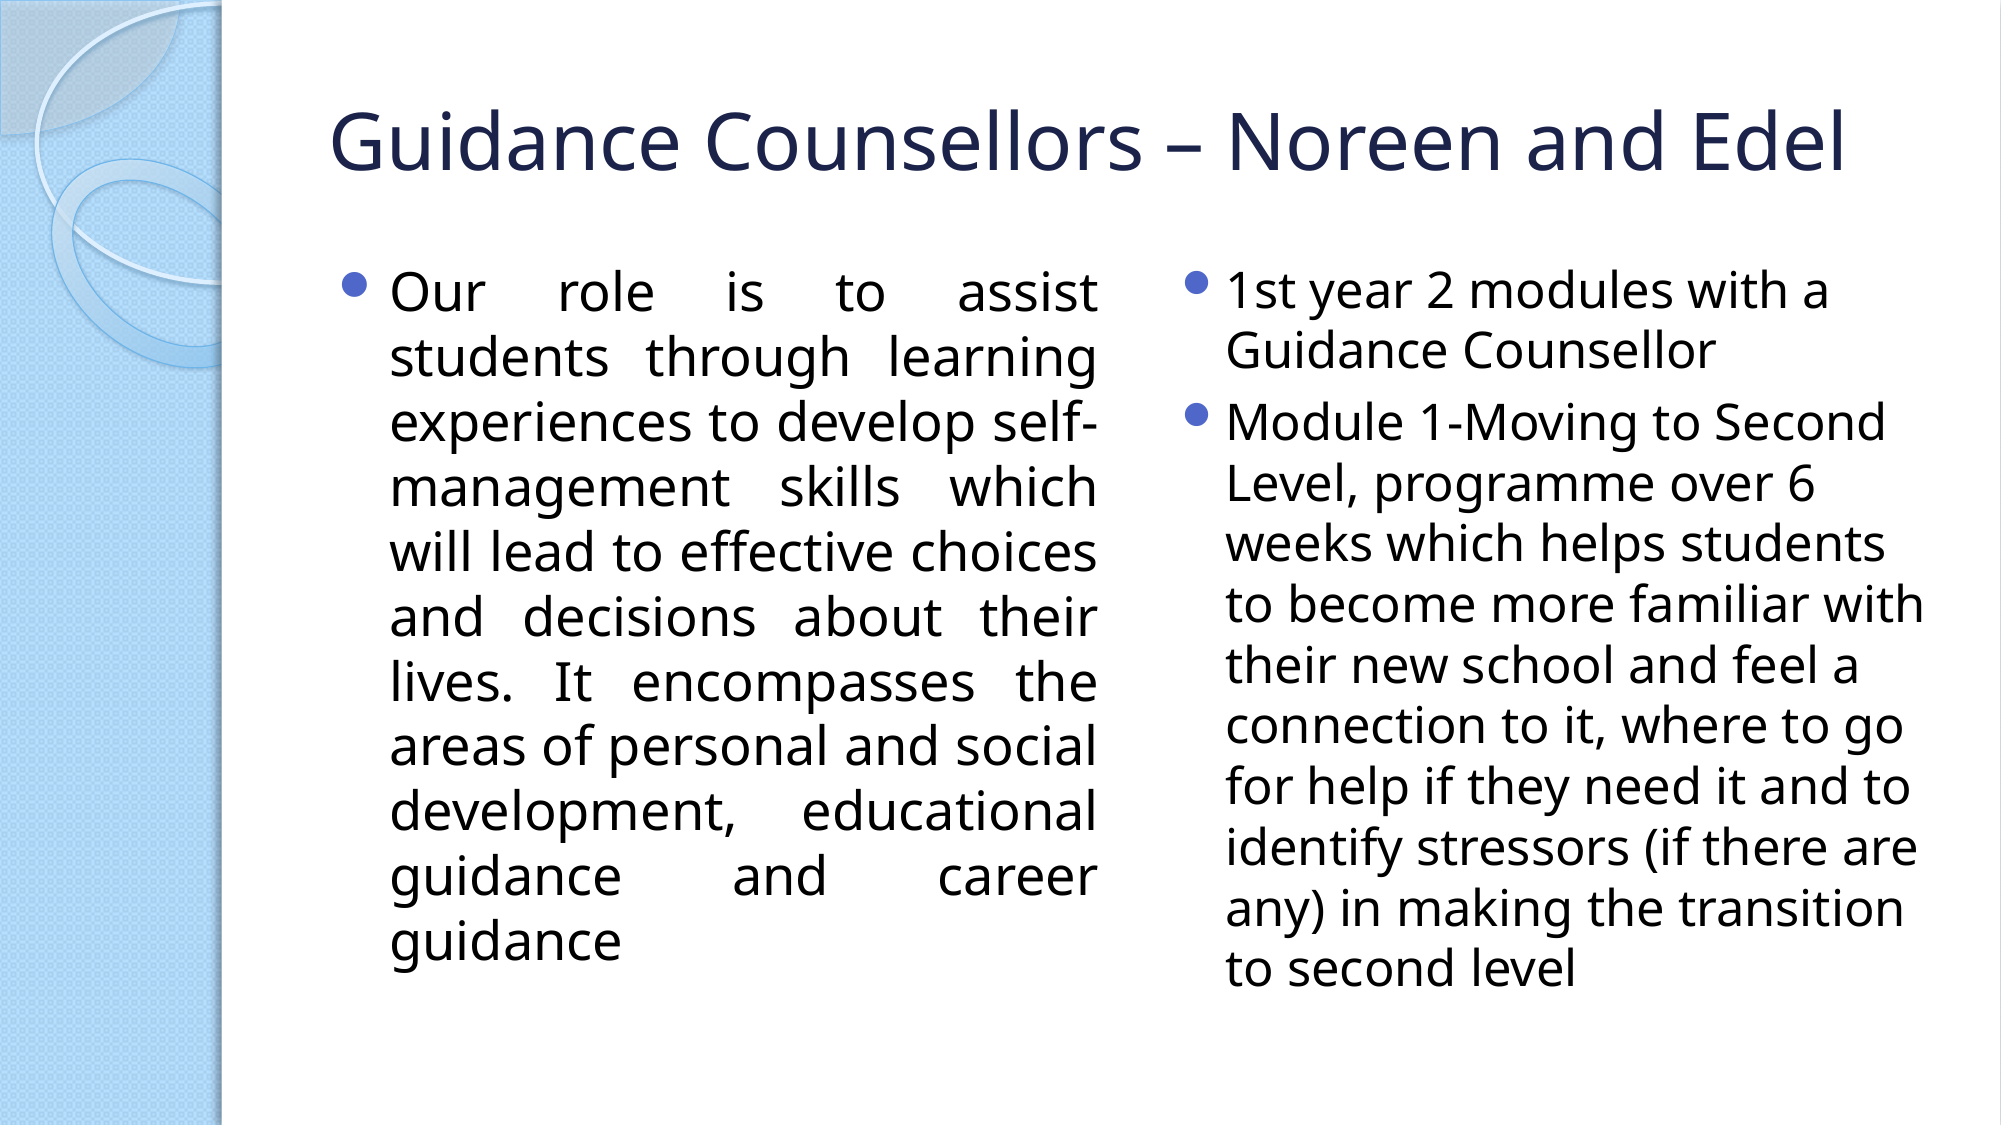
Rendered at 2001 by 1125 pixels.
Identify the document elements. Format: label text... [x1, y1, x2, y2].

list Our role is to assist students through learning experiences to develop self-management skills which will lead to effective choices and decisions about their lives. It encompasses the areas of personal and social development, educational guidance and career guidance [313, 249, 1114, 1015]
list 1st year 2 modules with a Guidance Counsellor Module 1-Moving to Second Level, programme over 6 weeks which helps students to become more familiar with their new school and feel a connection to it, where to go for help if they need it and to identify stressors (if there are any) in making the transition to second level [1153, 249, 1954, 1015]
title Guidance Counsellors – Noreen and Edel [313, 45, 1954, 233]
